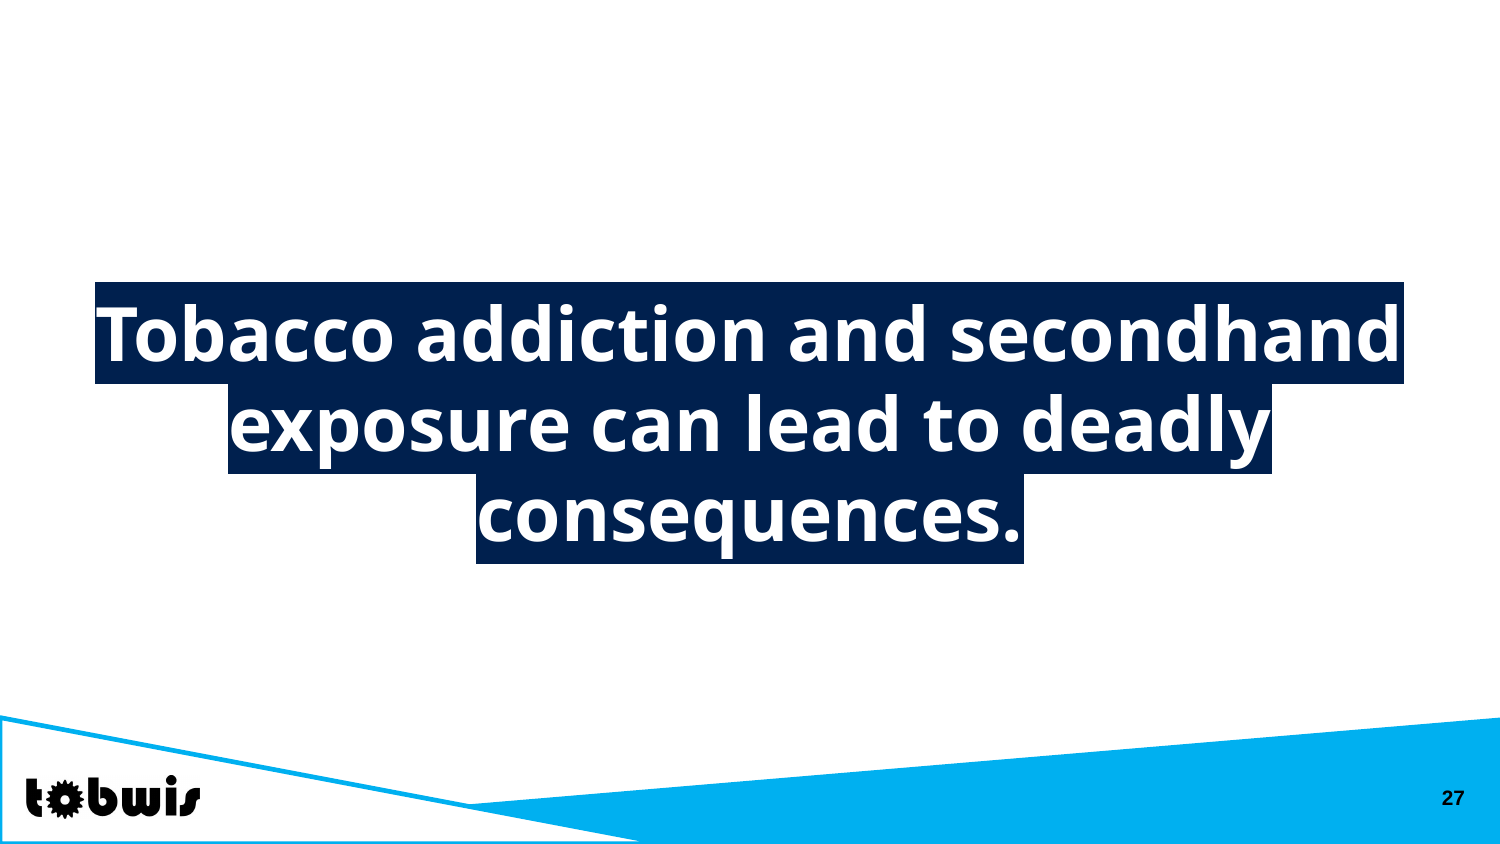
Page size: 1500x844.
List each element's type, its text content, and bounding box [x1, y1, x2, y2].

title Tobacco addiction and secondhand exposure can lead to deadly consequences. [51, 352, 1449, 491]
slide_number 27 [1389, 764, 1480, 830]
picture [26, 775, 200, 819]
